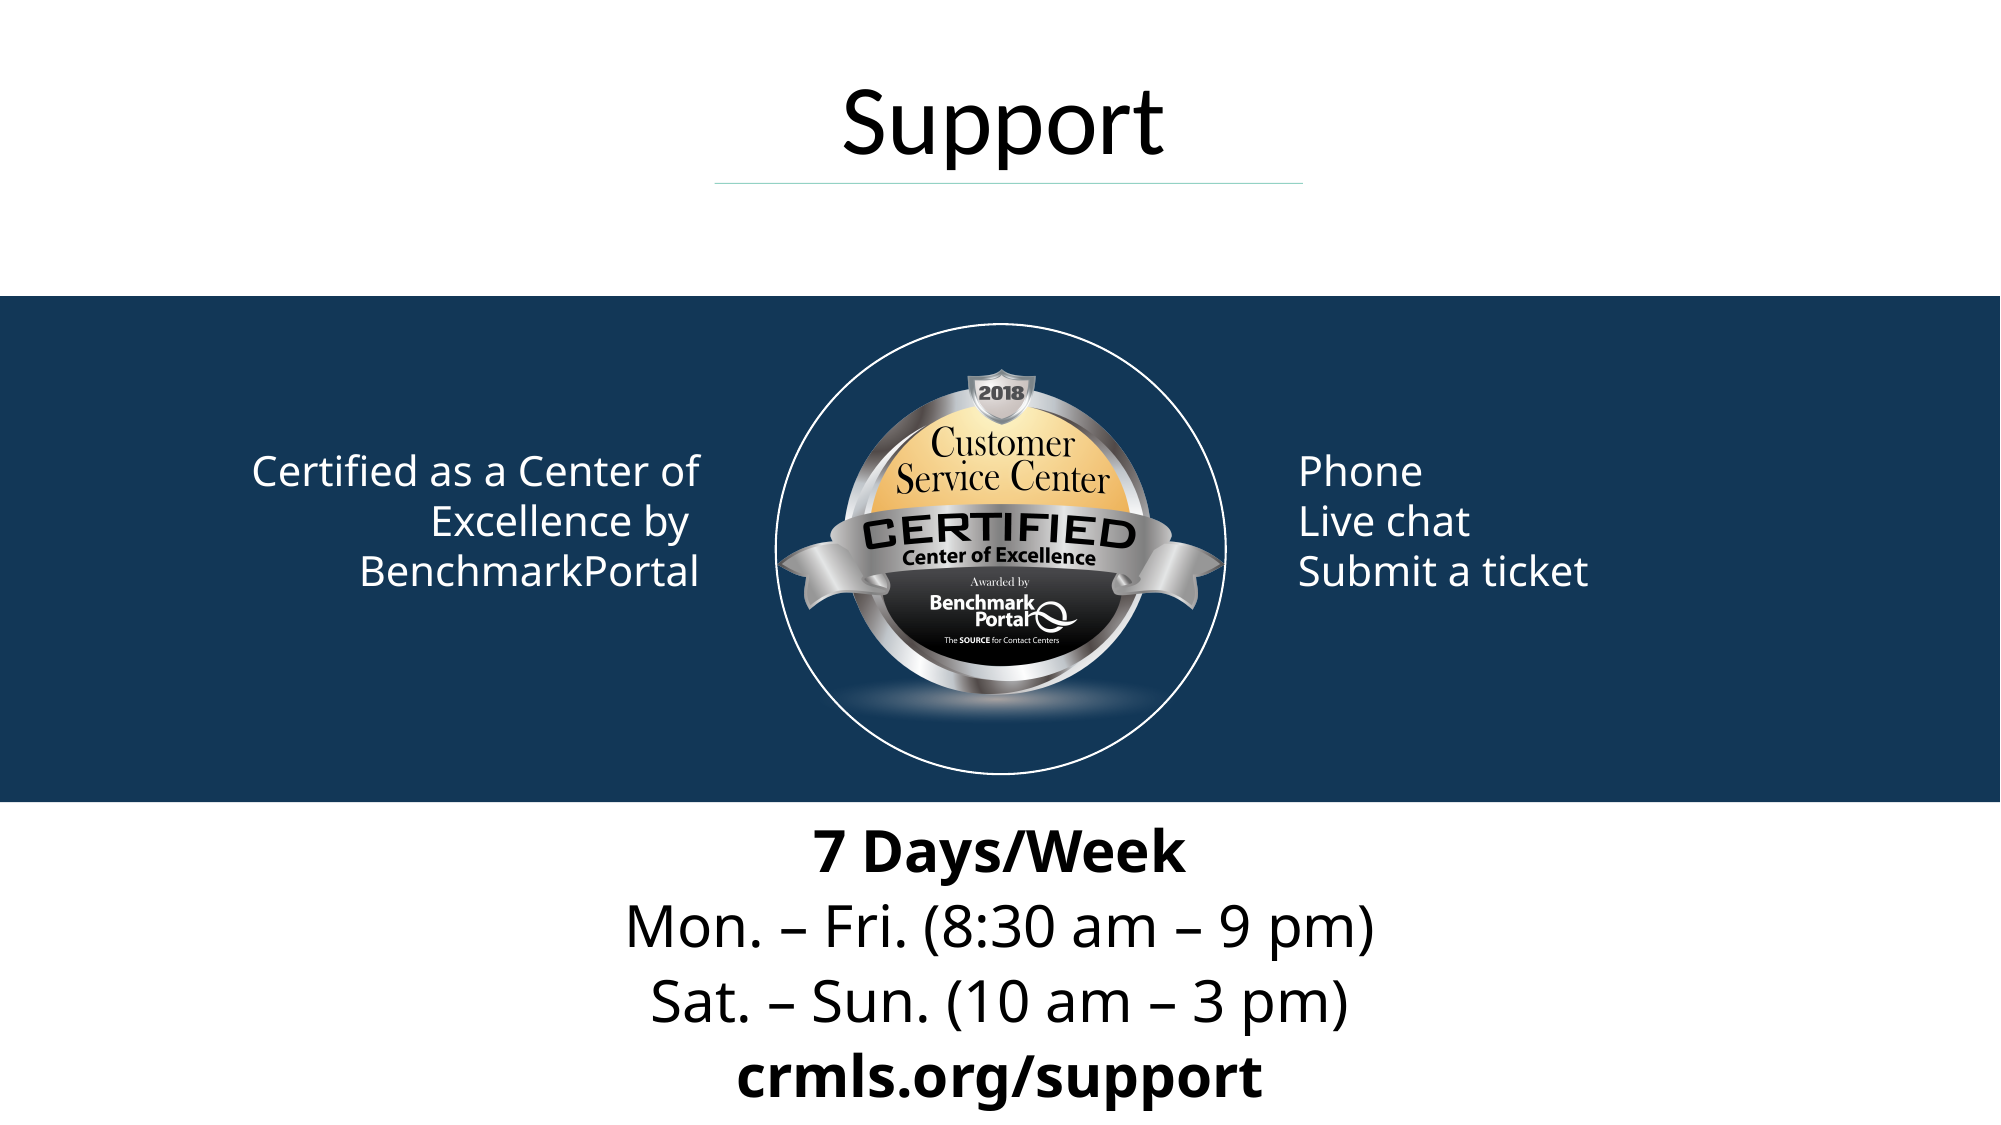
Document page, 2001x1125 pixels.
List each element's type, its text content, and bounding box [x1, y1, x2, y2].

picture [777, 369, 1225, 726]
text_box [0, 295, 2000, 802]
text_box Certified as a Center of Excellence by BenchmarkPortal [171, 437, 715, 603]
text_box [859, 726, 1142, 776]
text_box Support [408, 47, 1600, 182]
text_box [864, 323, 1138, 369]
text_box 7 Days/Week Mon. – Fri. (8:30 am – 9 pm) Sat. – Sun. (10 am – 3 pm) crmls.org/support [0, 802, 2000, 1125]
text_box Phone Live chat Submit a ticket [1283, 437, 1779, 603]
